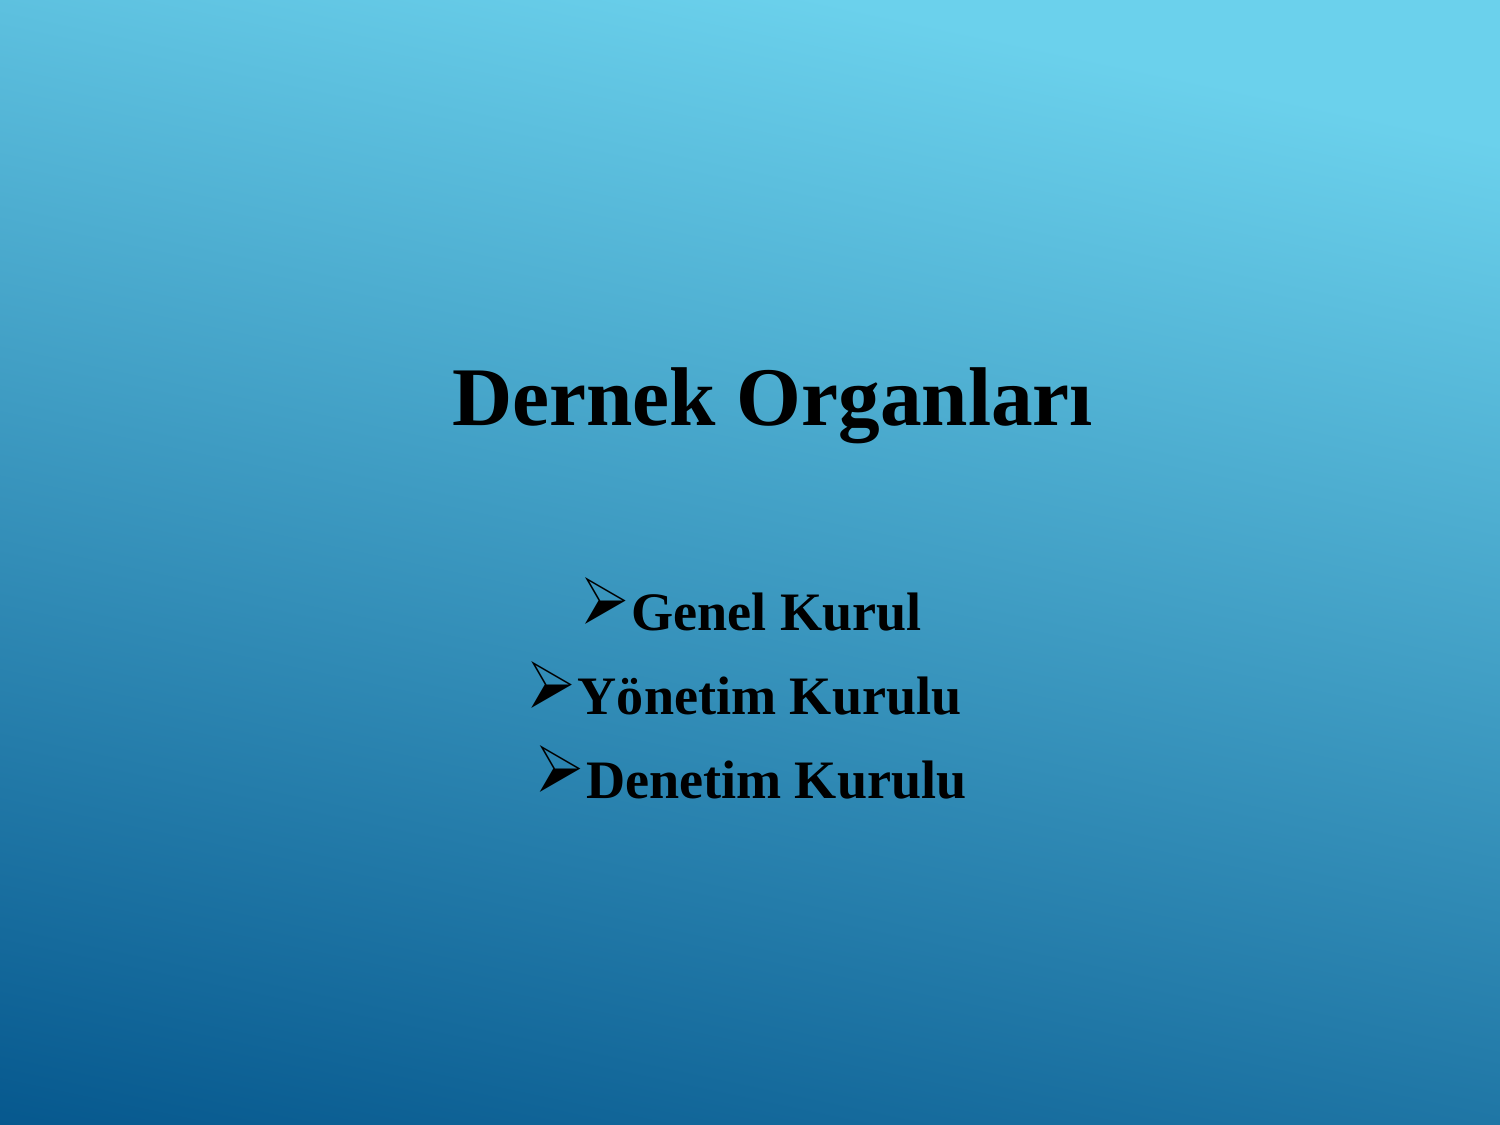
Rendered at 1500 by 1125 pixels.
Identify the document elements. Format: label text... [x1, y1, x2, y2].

text_box Genel Kurul Yönetim Kurulu Denetim Kurulu [194, 562, 1307, 882]
text_box Dernek Organları [123, 326, 1399, 455]
